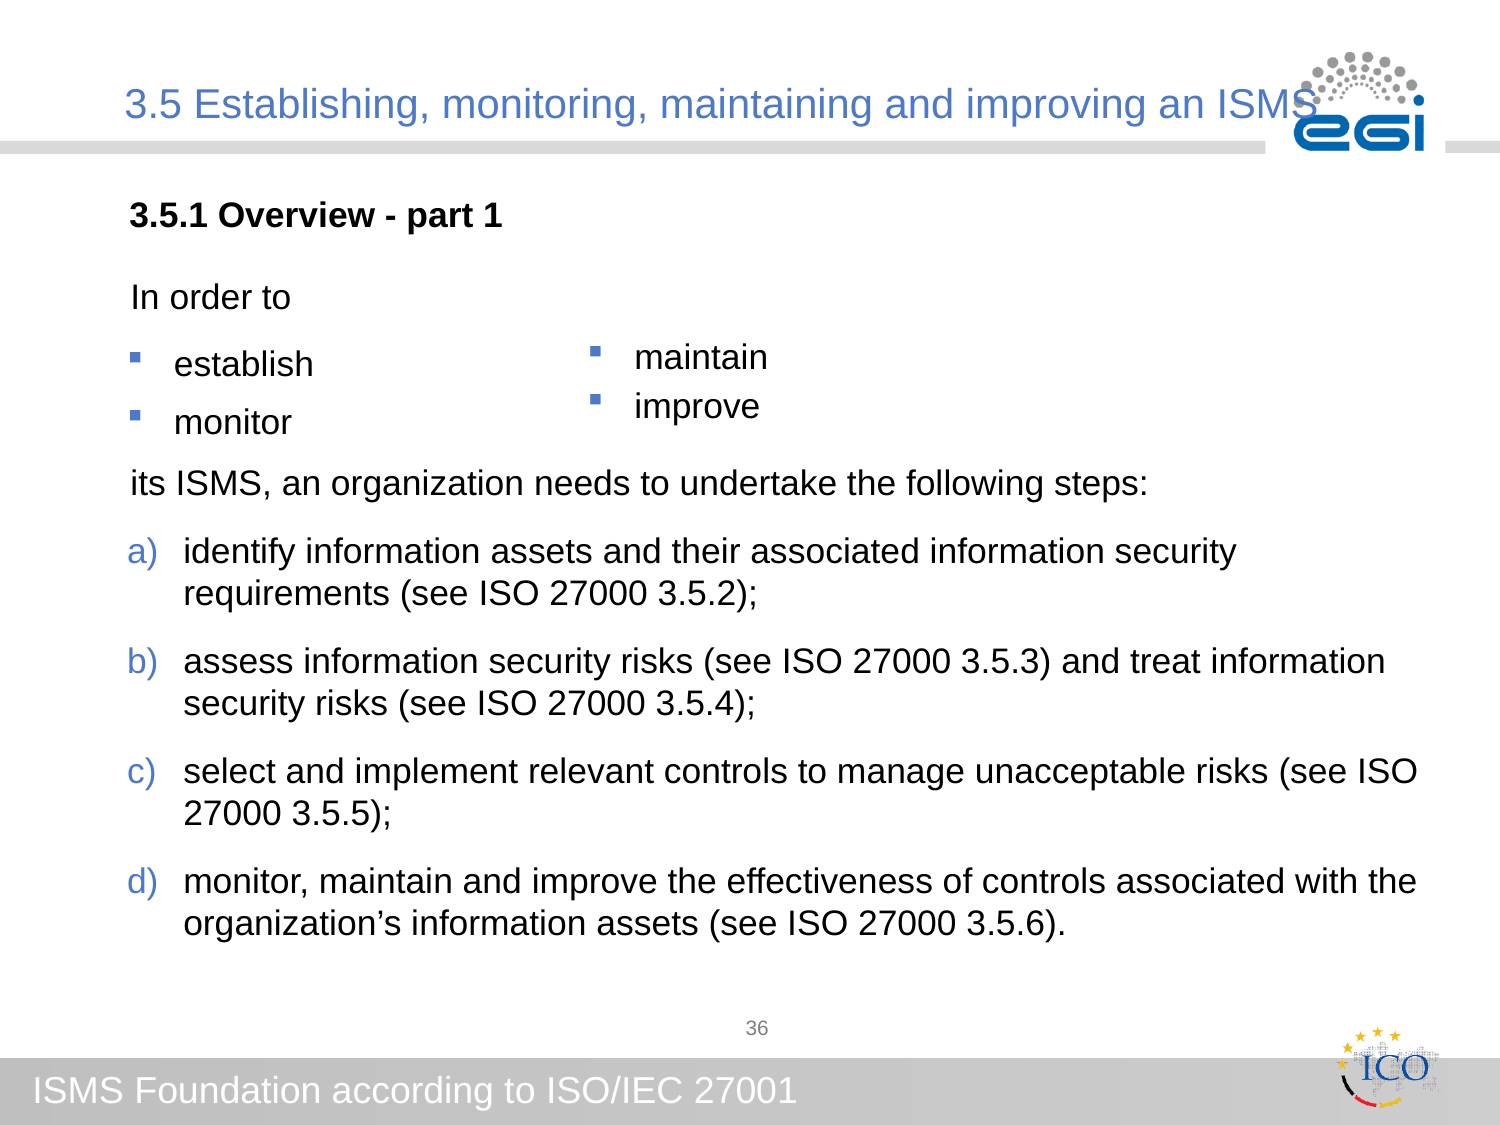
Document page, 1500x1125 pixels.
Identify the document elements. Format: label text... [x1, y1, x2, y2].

list In order to establish monitor its ISMS, an organization needs to undertake the following steps: identify information assets and their associated information security requirements (see ISO 27000 3.5.2); assess information security risks (see ISO 27000 3.5.3) and treat information security risks (see ISO 27000 3.5.4); select and implement relevant controls to manage unacceptable risks (see ISO 27000 3.5.5); monitor, maintain and improve the effectiveness of controls associated with the organization’s information assets (see ISO 27000 3.5.6). [111, 265, 1456, 1070]
list 3.5.1 Overview - part 1 [110, 172, 1272, 255]
title 3.5 Establishing, monitoring, maintaining and improving an ISMS [109, 69, 1389, 138]
picture [1336, 1070, 1441, 1108]
picture [1293, 42, 1424, 173]
text_box maintain improve [572, 327, 1323, 434]
